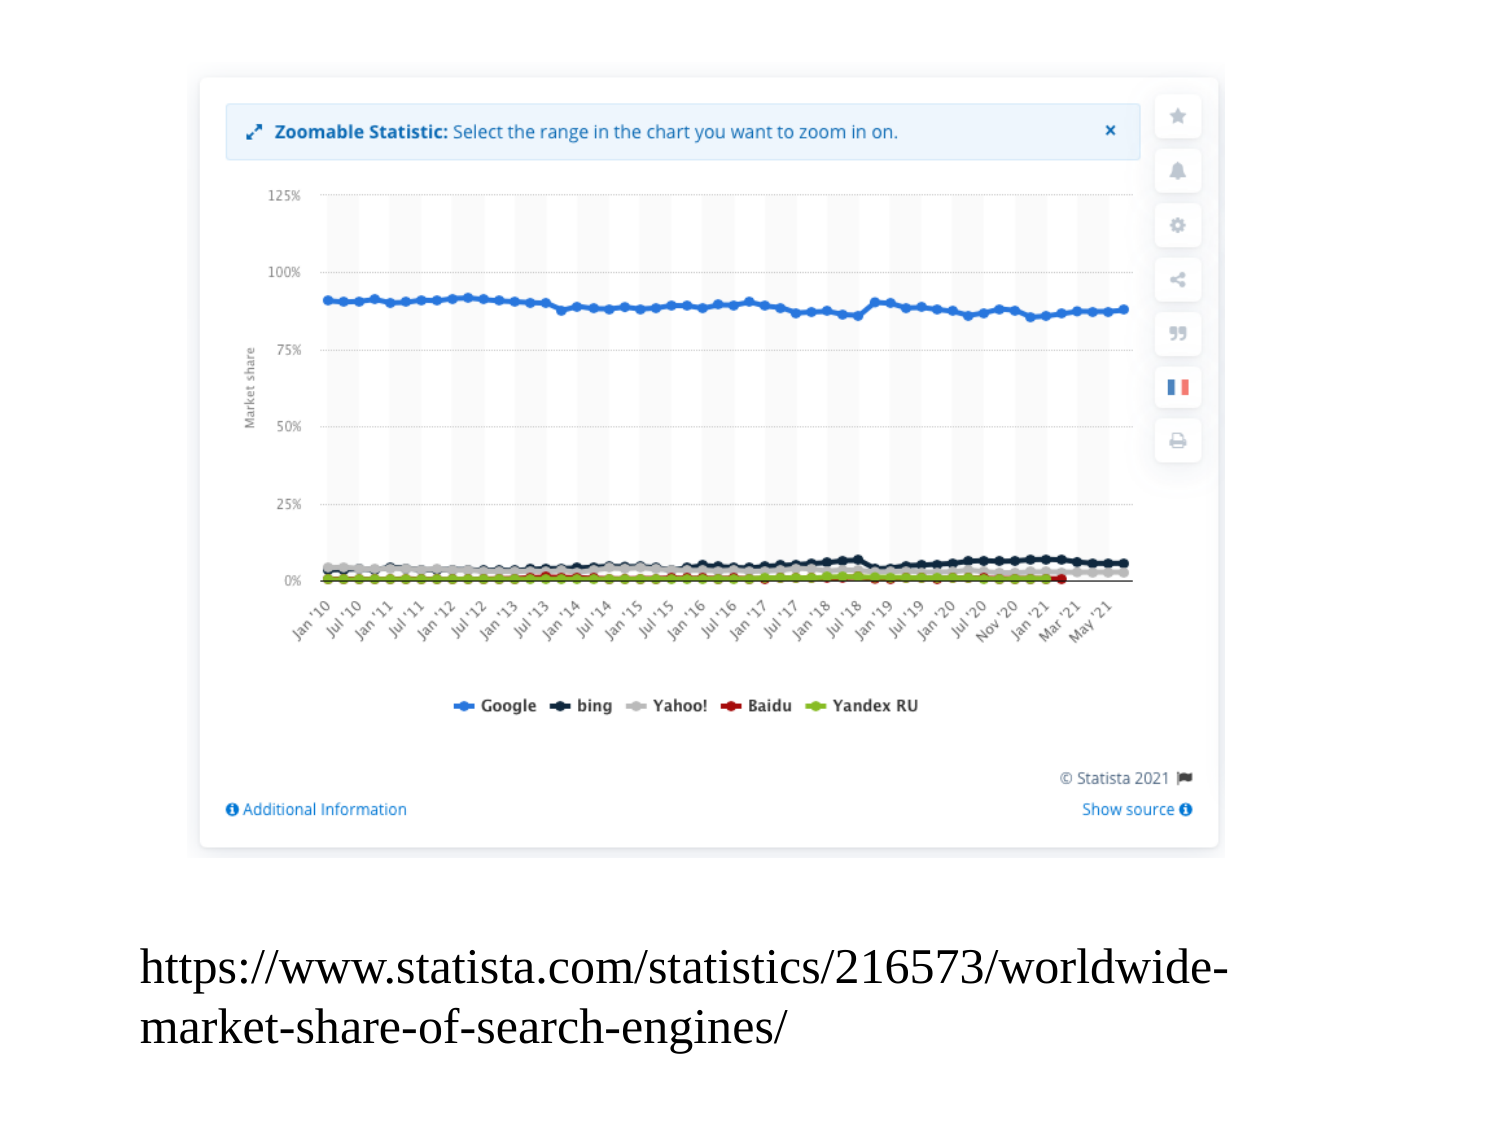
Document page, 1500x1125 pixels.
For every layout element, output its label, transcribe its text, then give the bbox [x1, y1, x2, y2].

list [187, 62, 1226, 858]
text_box https://www.statista.com/statistics/216573/worldwide-market-share-of-search-engines/ [125, 926, 1300, 1061]
